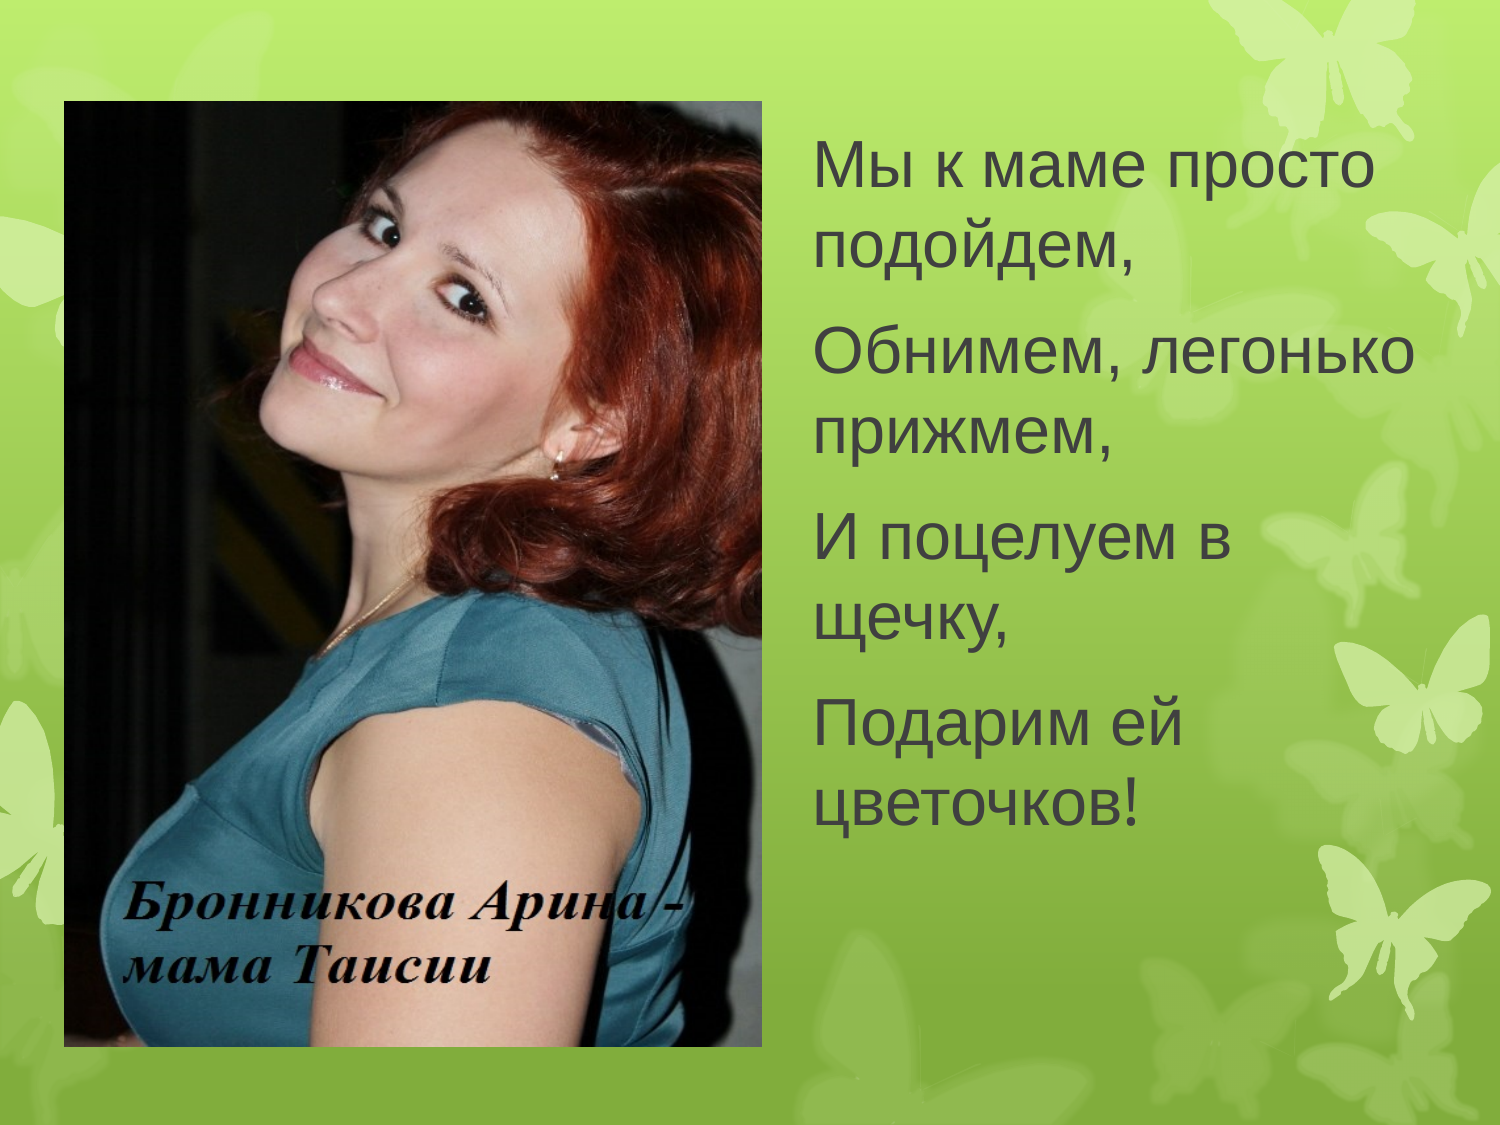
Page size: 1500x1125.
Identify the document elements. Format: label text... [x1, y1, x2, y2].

list Мы к маме просто подойдем, Обнимем, легонько прижмем, И поцелуем в щечку, Подарим ей цветочков! [797, 113, 1459, 1024]
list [64, 101, 763, 1048]
